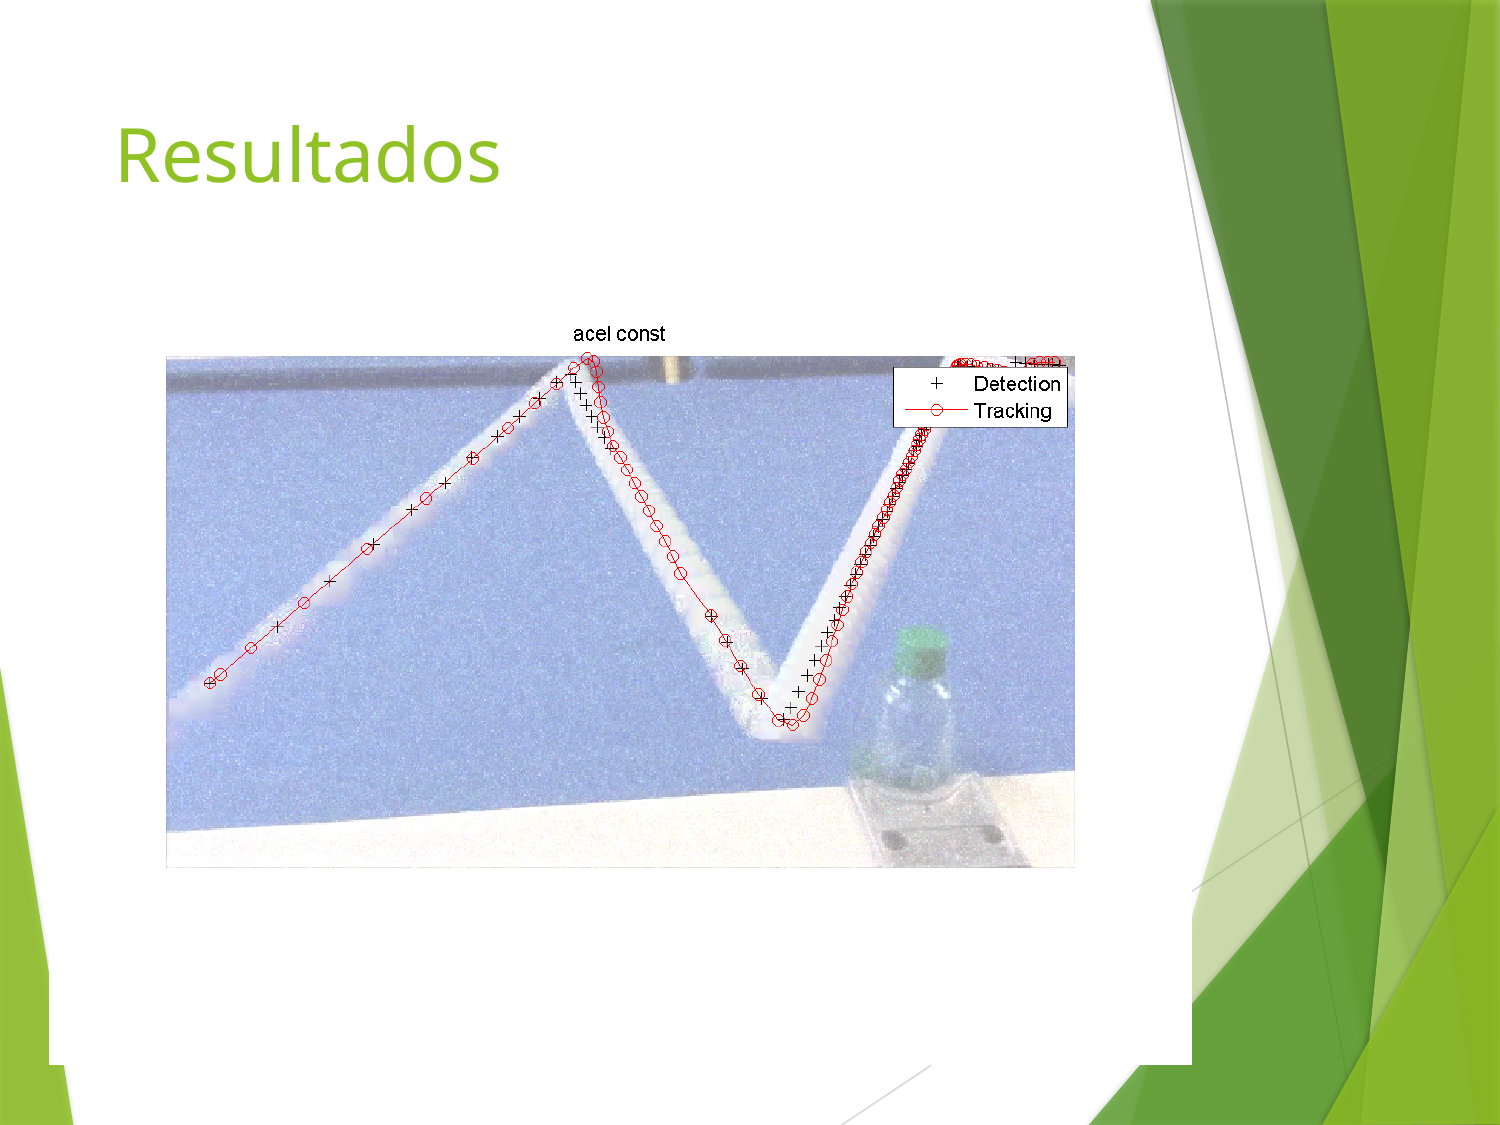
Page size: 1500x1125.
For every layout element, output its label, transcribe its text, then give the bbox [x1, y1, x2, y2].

title Resultados [99, 99, 1142, 207]
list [49, 207, 1192, 1066]
